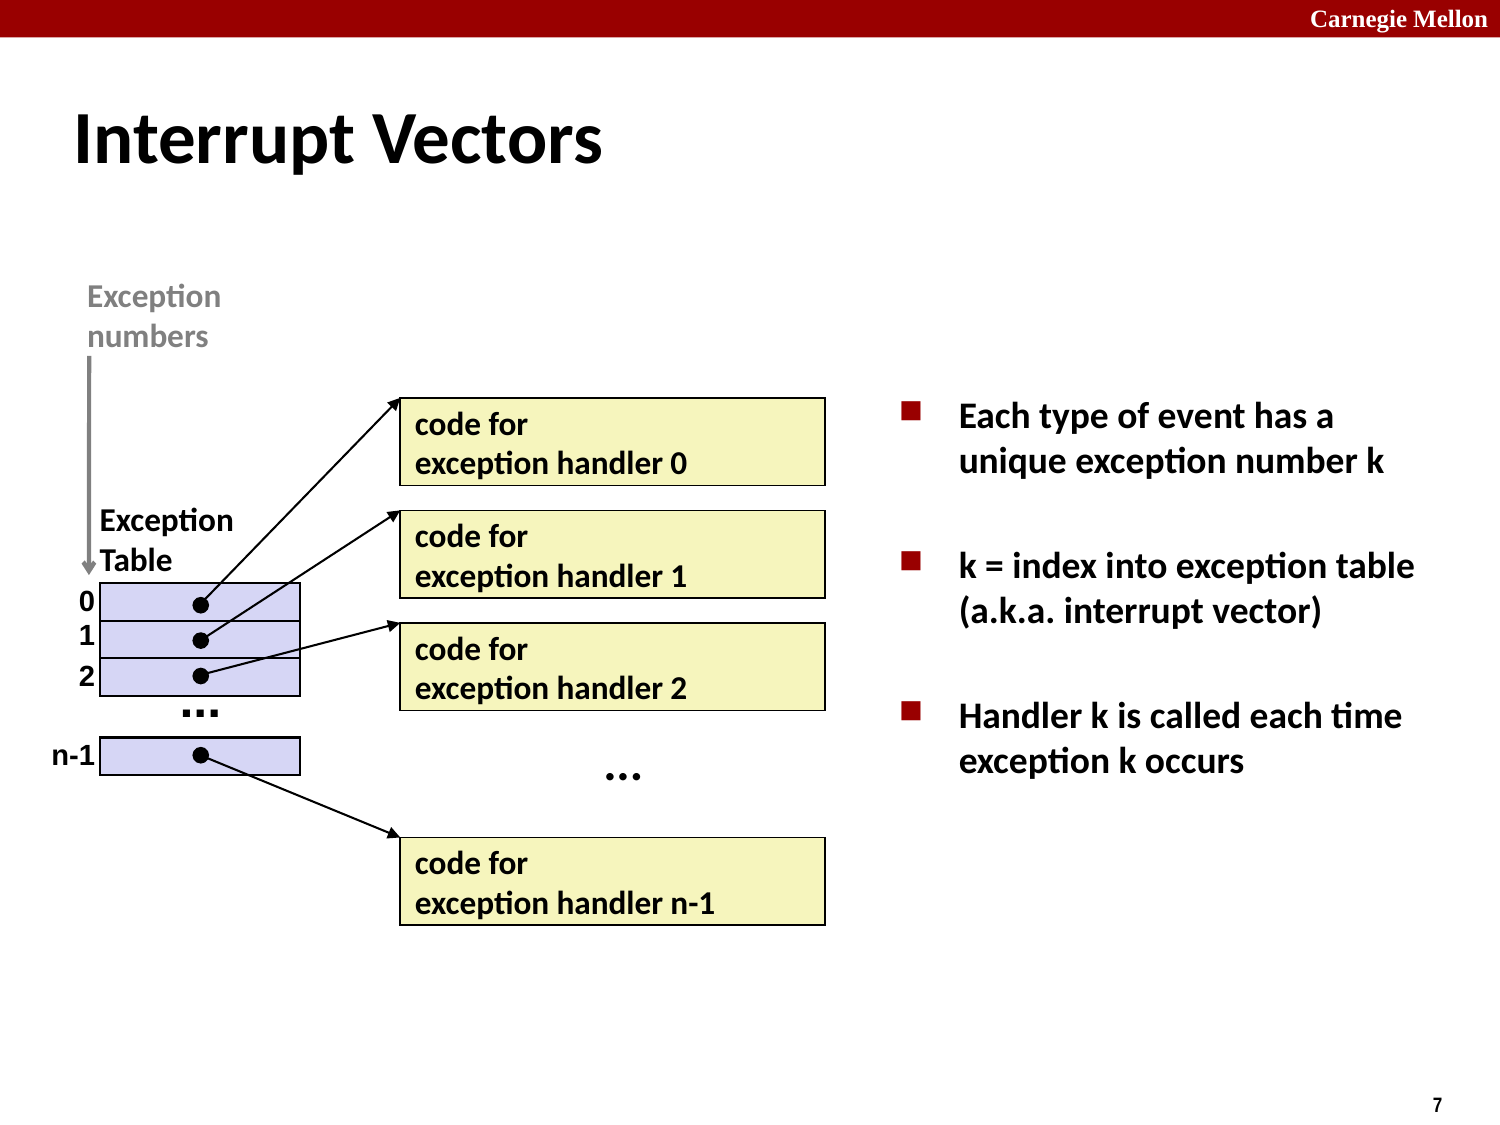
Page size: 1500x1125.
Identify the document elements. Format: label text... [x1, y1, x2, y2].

text_box Exception Table [84, 490, 250, 586]
text_box ... [164, 660, 237, 736]
text_box [111, 737, 301, 775]
list Each type of event has a unique exception number k k = index into exception table (a.k.a. interrupt vector) Handler k is called each time exception k occurs [887, 383, 1476, 809]
text_box [200, 620, 400, 676]
text_box 1 [64, 608, 111, 650]
text_box 2 [64, 650, 111, 700]
text_box code for exception handler n-1 [400, 837, 825, 925]
text_box Exception numbers [72, 266, 244, 362]
text_box code for exception handler 0 [400, 397, 825, 486]
text_box [111, 583, 286, 620]
text_box 0 [64, 575, 111, 608]
text_box [111, 620, 301, 658]
text_box code for exception handler 2 [400, 622, 825, 711]
text_box n-1 [36, 729, 111, 779]
text_box [200, 510, 401, 641]
text_box [234, 583, 301, 620]
text_box [237, 658, 301, 696]
text_box ... [588, 723, 658, 798]
text_box [193, 747, 209, 763]
text_box [200, 397, 400, 605]
text_box [200, 755, 401, 839]
text_box code for exception handler 1 [400, 510, 825, 598]
title Interrupt Vectors [58, 71, 1305, 197]
text_box [193, 597, 209, 613]
text_box [193, 633, 209, 648]
text_box [111, 658, 261, 696]
